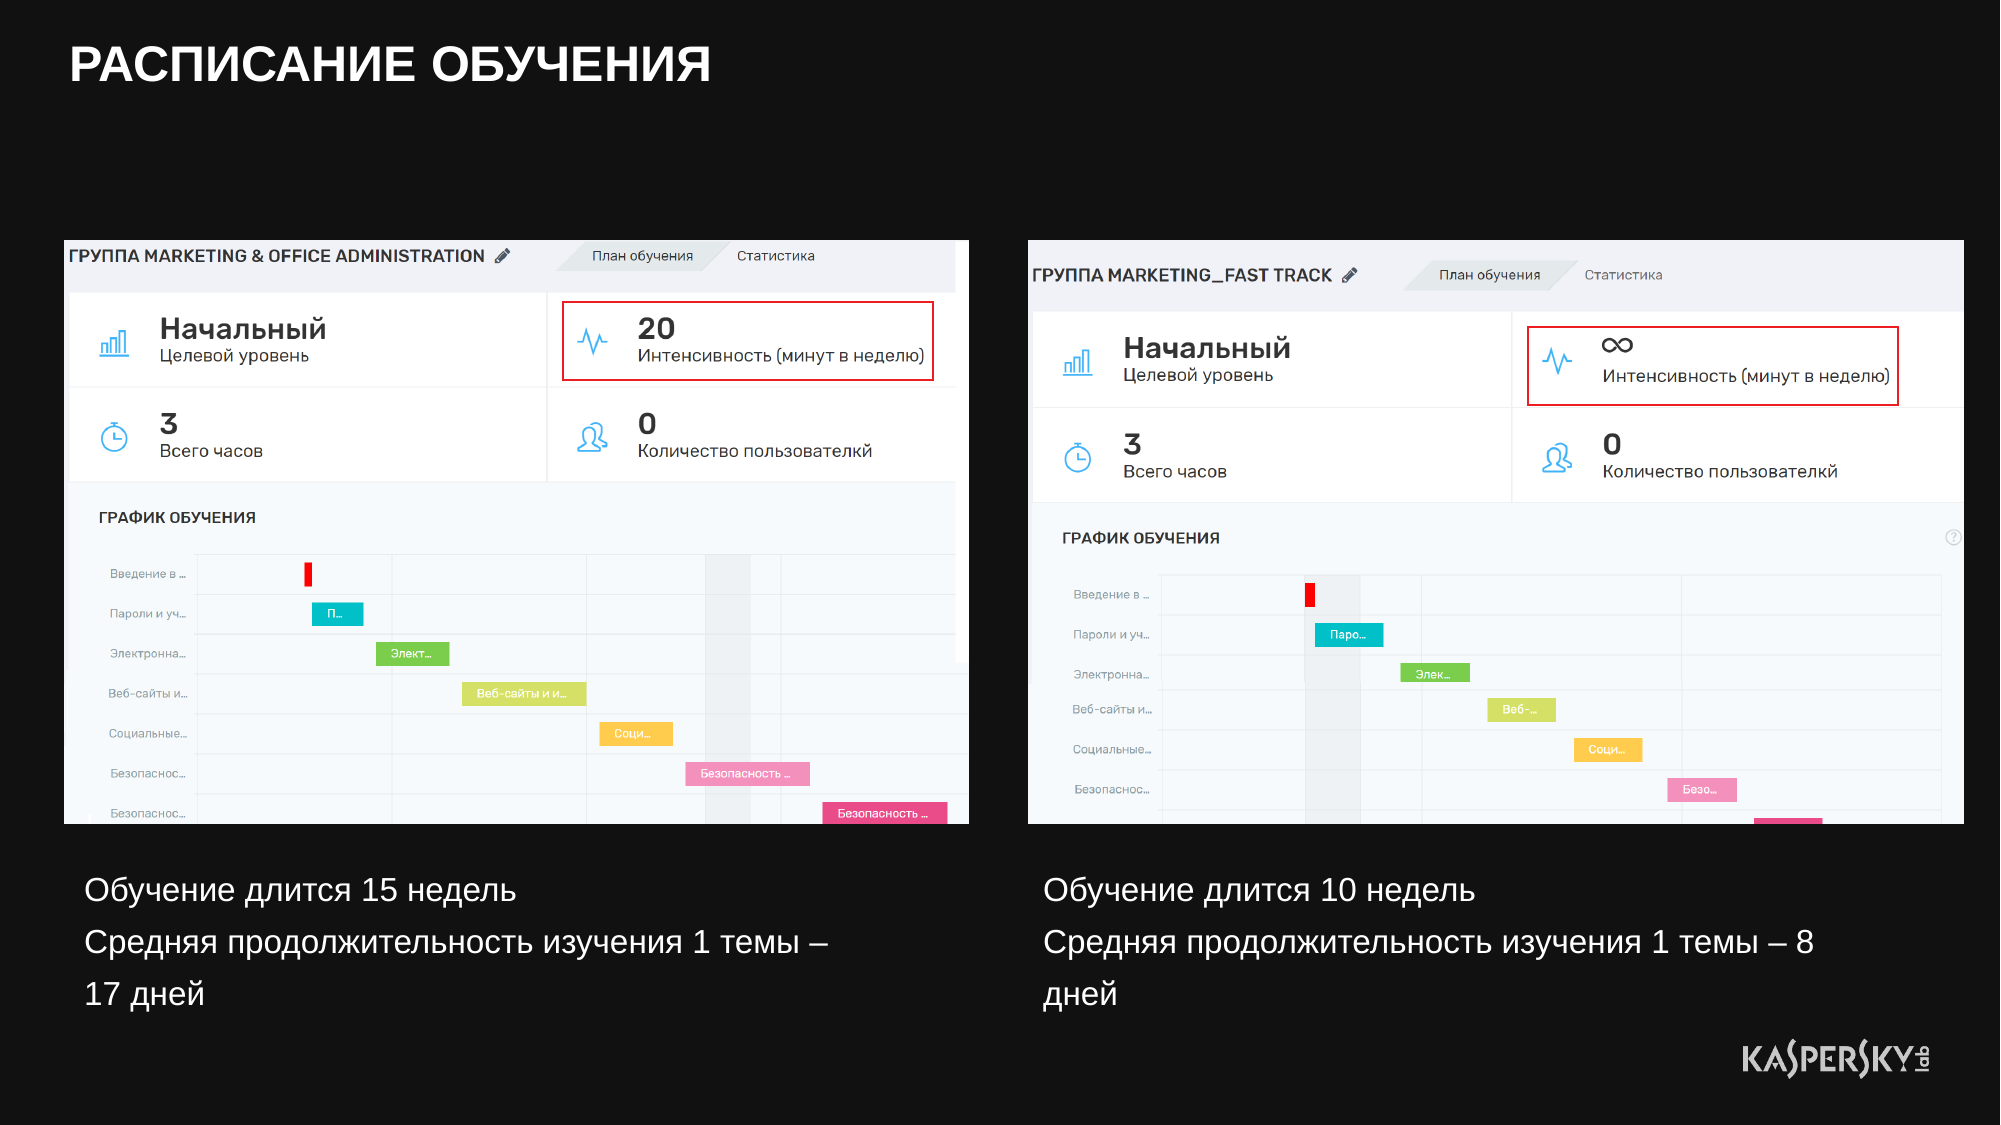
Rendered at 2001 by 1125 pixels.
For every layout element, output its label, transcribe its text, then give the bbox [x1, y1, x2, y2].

text_box Обучение длится 10 недель Средняя продолжительность изучения 1 темы – 8 дней [1028, 849, 1840, 1020]
picture [1028, 240, 1964, 824]
text_box Обучение длится 15 недель Средняя продолжительность изучения 1 темы – 17 дней [69, 849, 881, 1020]
picture [64, 240, 969, 824]
picture [1735, 1031, 1936, 1087]
title РАСПИСАНИЕ ОБУЧЕНИЯ [69, 38, 1914, 93]
